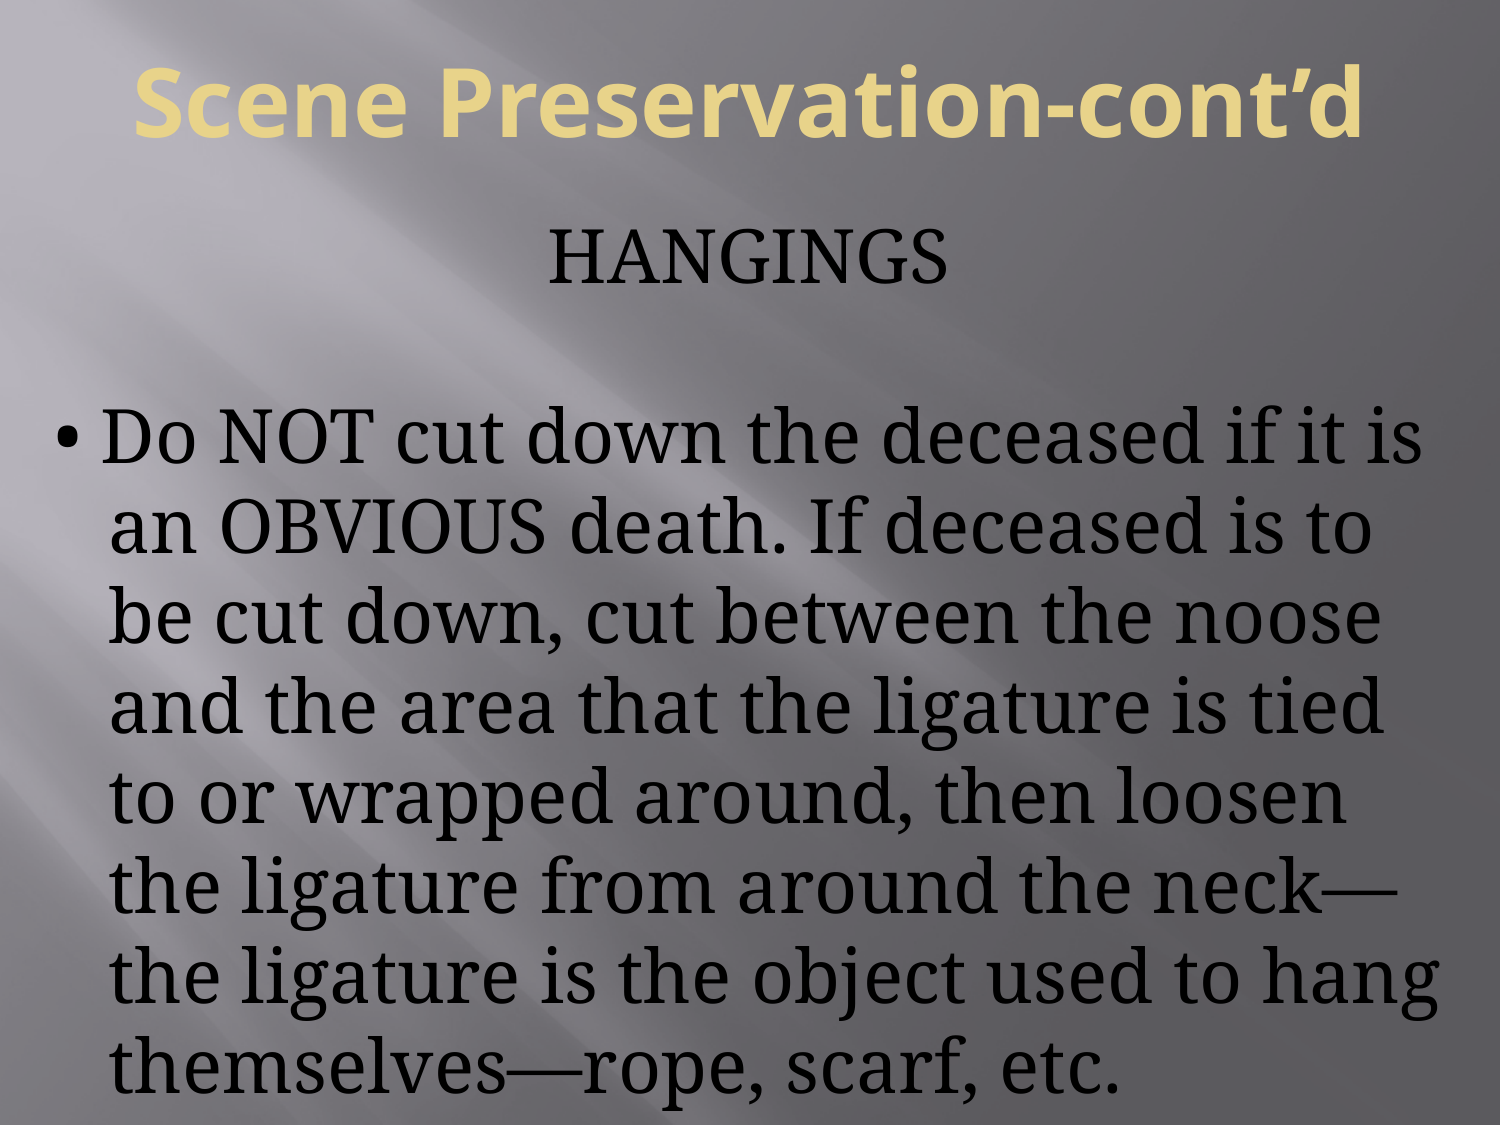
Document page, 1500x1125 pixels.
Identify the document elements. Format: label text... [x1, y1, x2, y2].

list HANGINGS • Do NOT cut down the deceased if it is an OBVIOUS death. If deceased is to be cut down, cut between the noose and the area that the ligature is tied to or wrapped around, then loosen the ligature from around the neck—the ligature is the object used to hang themselves—rope, scarf, etc. [53, 207, 1445, 1095]
title Scene Preservation-cont’d [74, 4, 1426, 194]
picture [0, 0, 1500, 1125]
